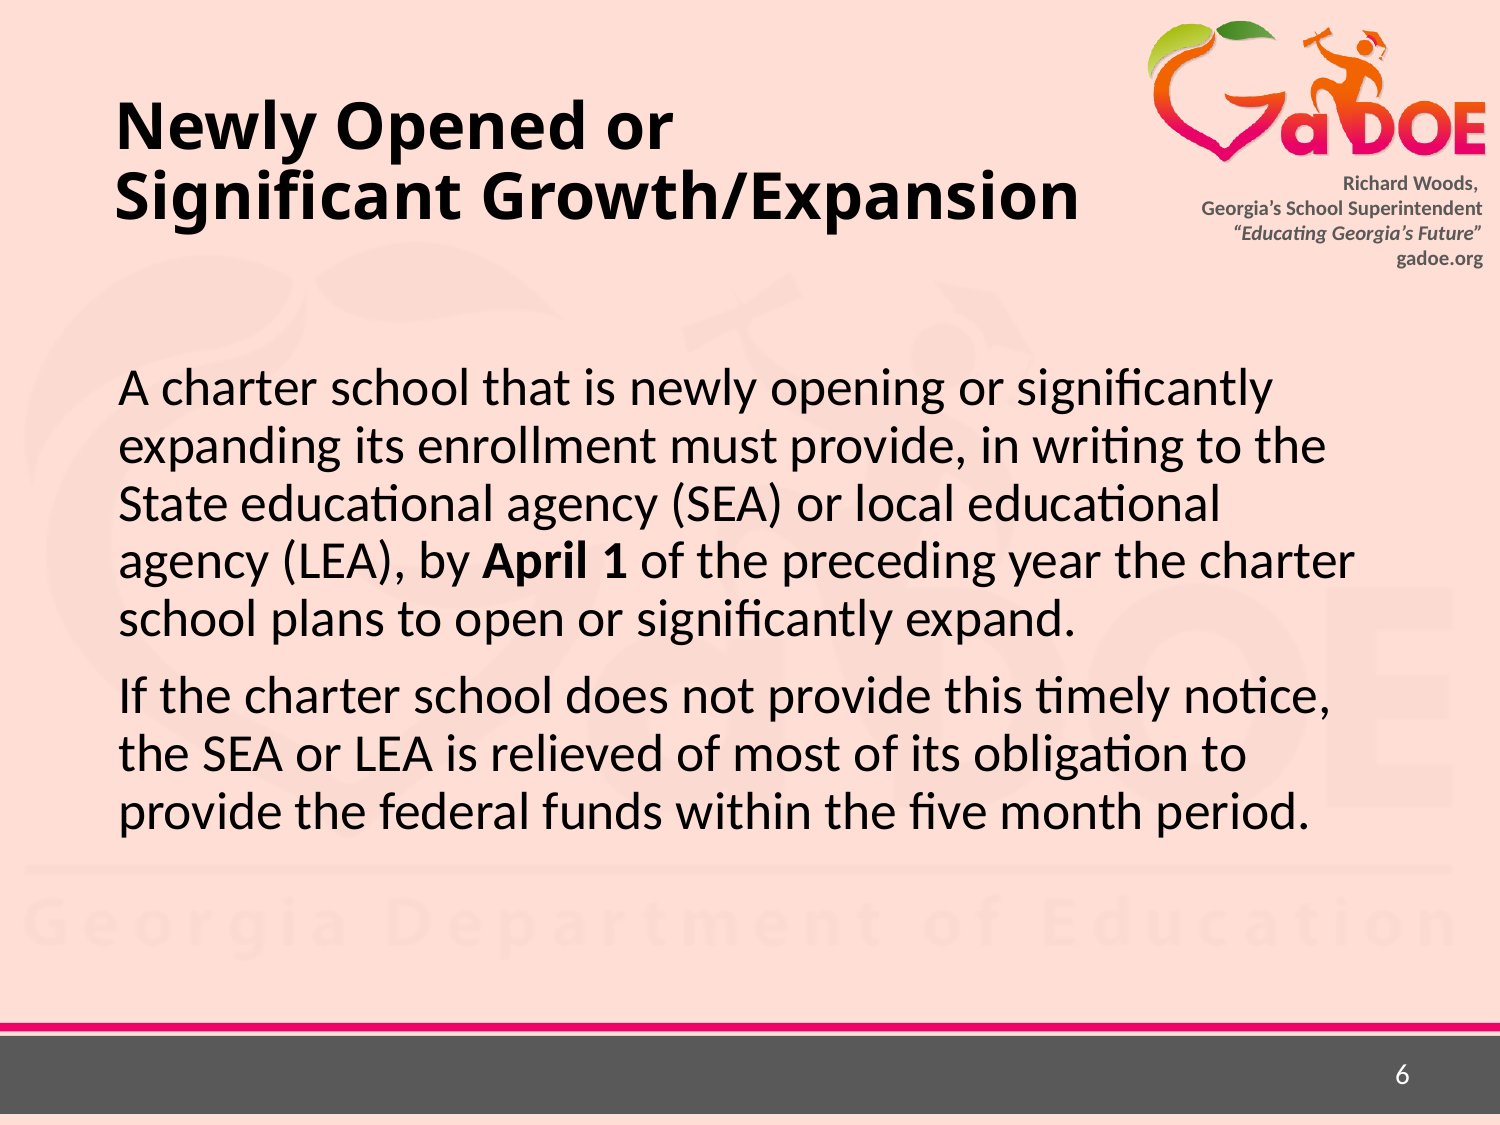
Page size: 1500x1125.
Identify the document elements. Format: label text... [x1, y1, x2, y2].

title Newly Opened or Significant Growth/Expansion [99, 54, 1136, 273]
list A charter school that is newly opening or significantly expanding its enrollment must provide, in writing to the State educational agency (SEA) or local educational agency (LEA), by April 1 of the preceding year the charter school plans to open or significantly expand. If the charter school does not provide this timely notice, the SEA or LEA is relieved of most of its obligation to provide the federal funds within the five month period. [103, 351, 1397, 1014]
slide_number 6 [1325, 1042, 1425, 1103]
picture [1135, 8, 1499, 164]
picture [19, 235, 1473, 980]
